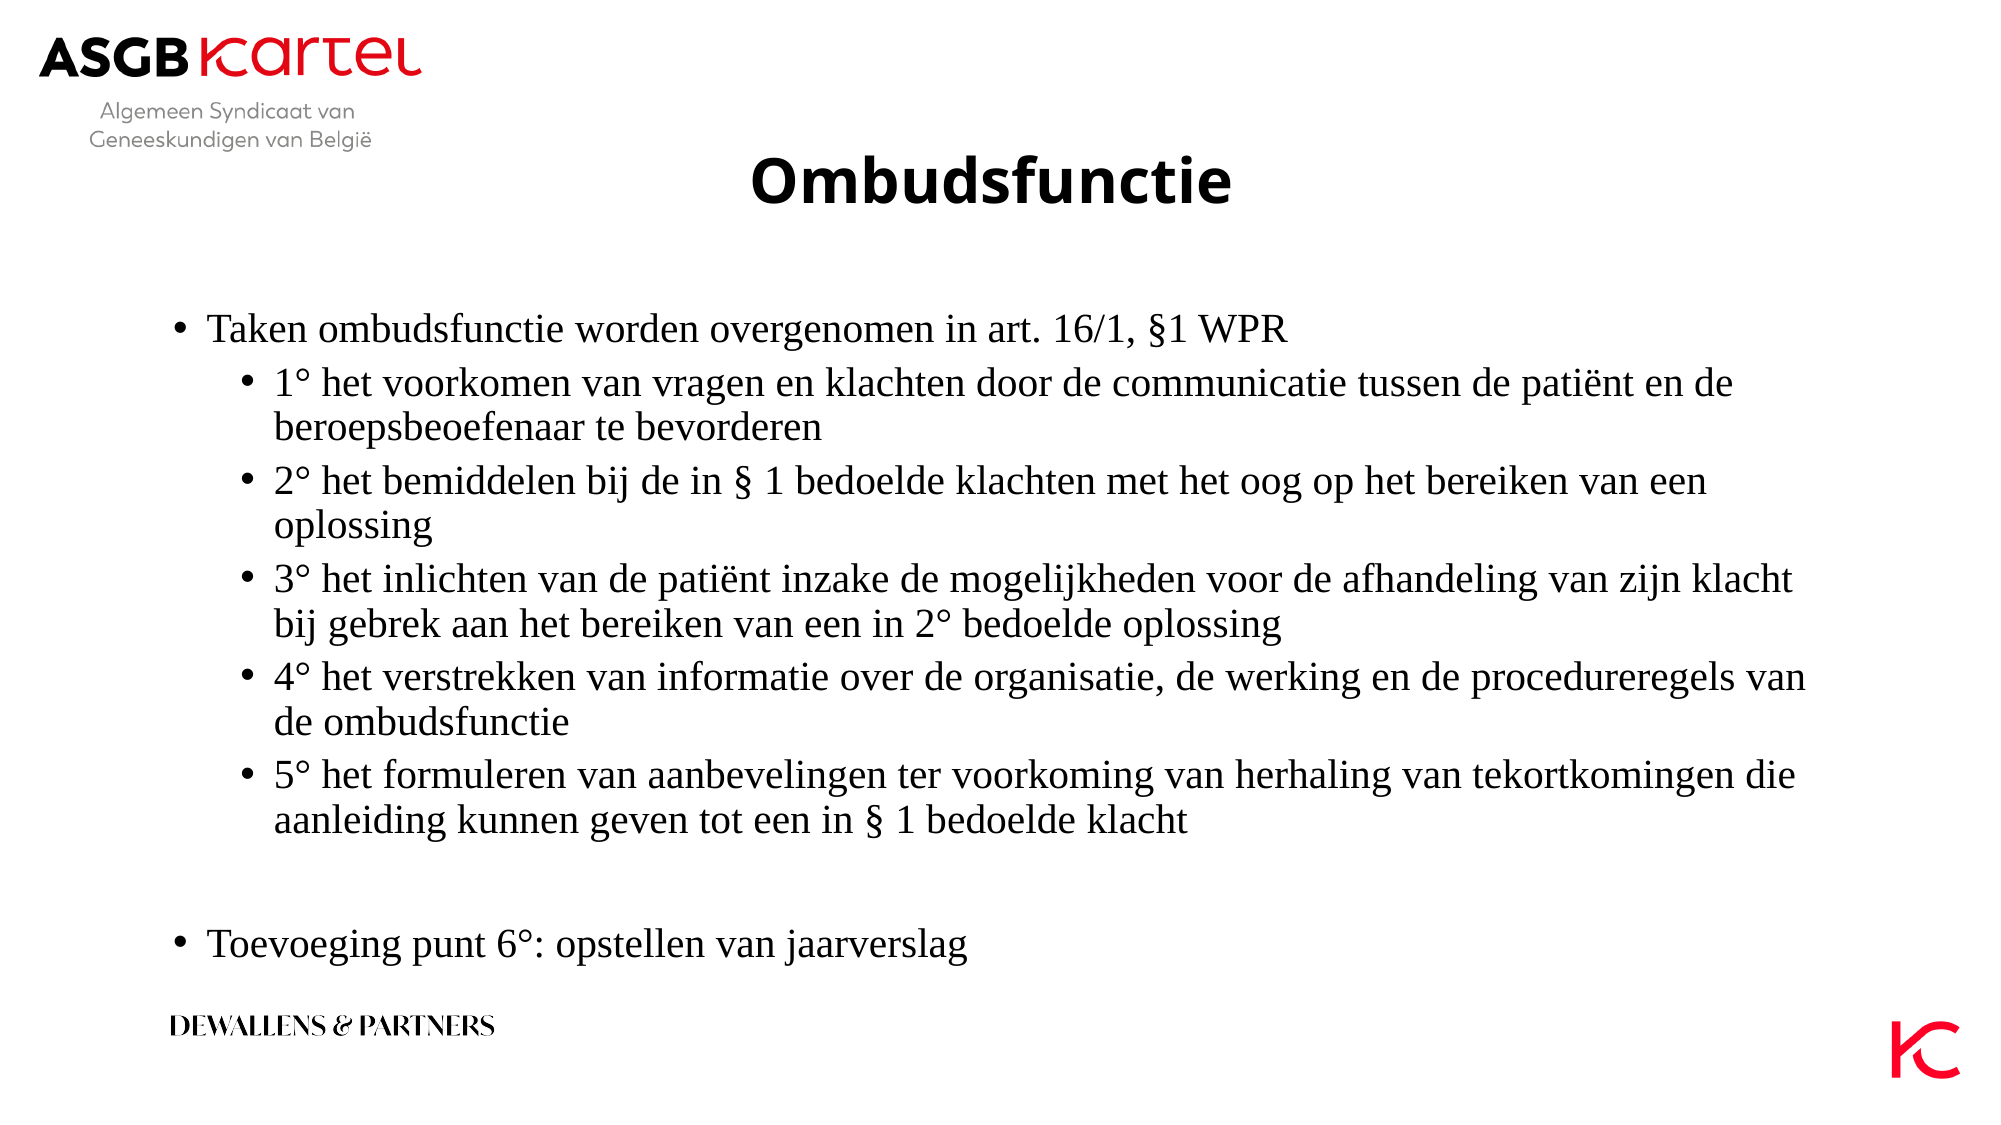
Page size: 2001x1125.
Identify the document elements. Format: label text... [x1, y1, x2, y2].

list Taken ombudsfunctie worden overgenomen in art. 16/1, §1 WPR 1° het voorkomen van vragen en klachten door de communicatie tussen de patiënt en de beroepsbeoefenaar te bevorderen 2° het bemiddelen bij de in § 1 bedoelde klachten met het oog op het bereiken van een oplossing 3° het inlichten van de patiënt inzake de mogelijkheden voor de afhandeling van zijn klacht bij gebrek aan het bereiken van een in 2° bedoelde oplossing 4° het verstrekken van informatie over de organisatie, de werking en de procedureregels van de ombudsfunctie 5° het formuleren van aanbevelingen ter voorkoming van herhaling van tekortkomingen die aanleiding kunnen geven tot een in § 1 bedoelde klacht Toevoeging punt 6°: opstellen van jaarverslag [158, 299, 1842, 976]
picture [0, 0, 461, 186]
title Ombudsfunctie [158, 89, 1842, 278]
picture [169, 1011, 495, 1040]
picture [1869, 993, 1983, 1107]
